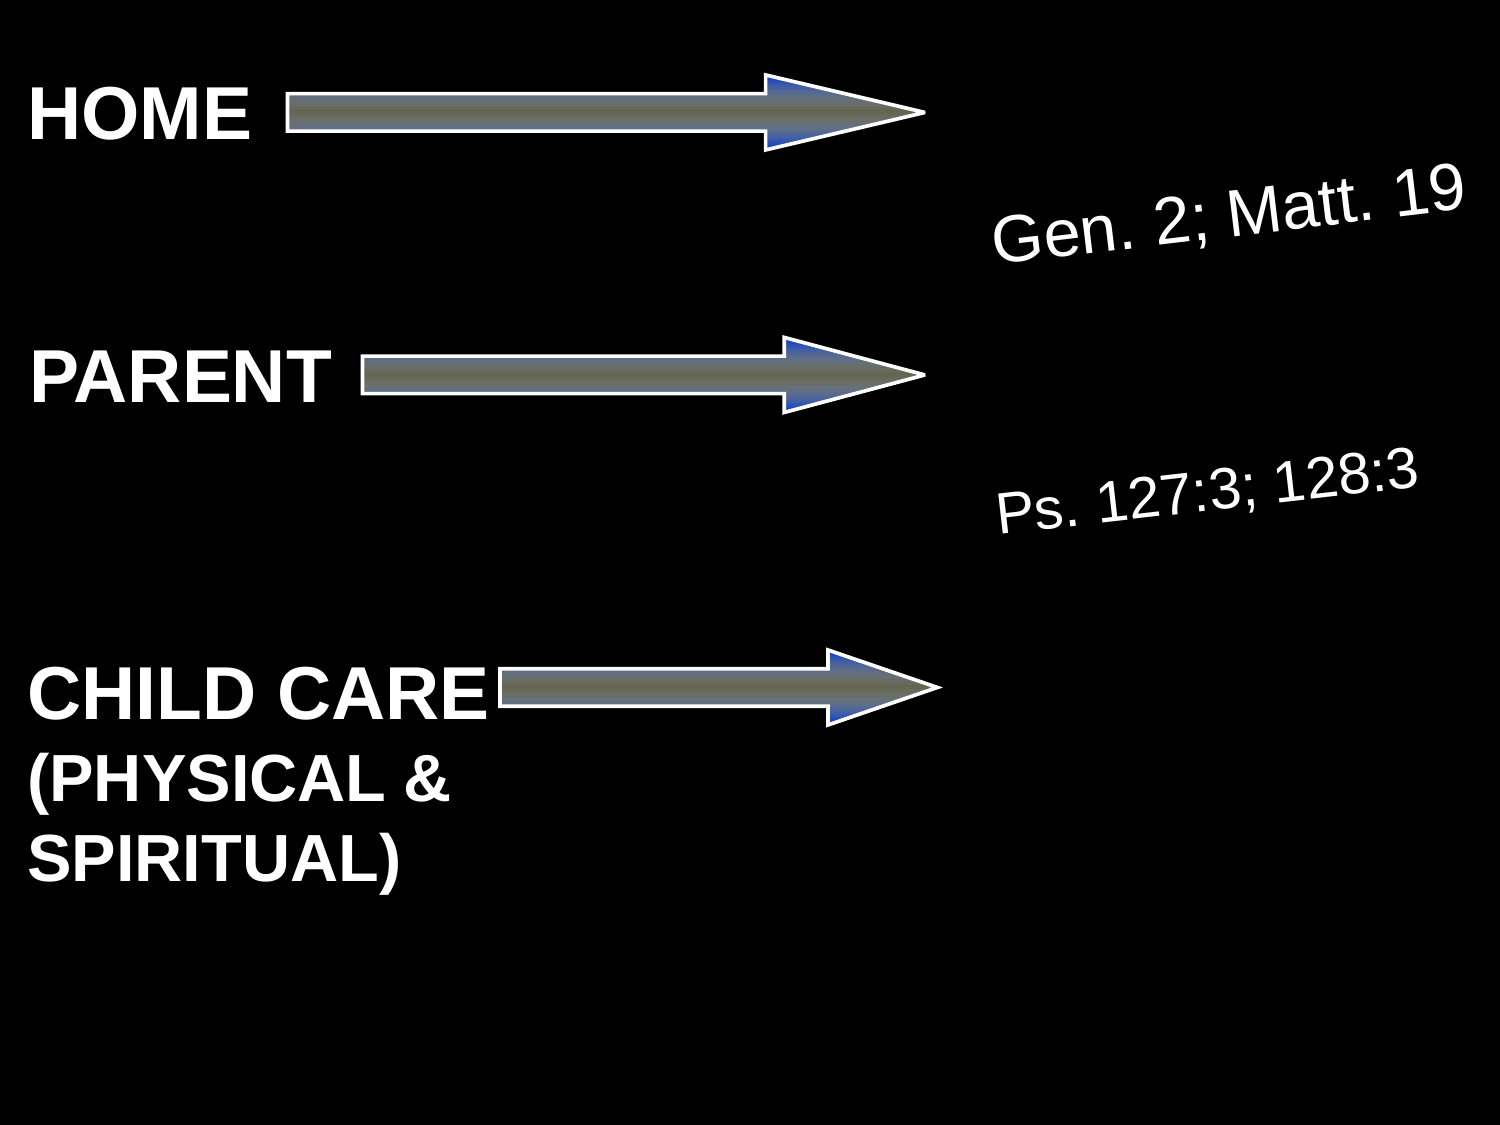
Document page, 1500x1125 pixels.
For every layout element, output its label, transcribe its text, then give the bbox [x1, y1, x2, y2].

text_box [12, 637, 938, 903]
text_box [362, 337, 925, 413]
text_box Gen. 2; Matt. 19 [971, 132, 1486, 288]
text_box [287, 74, 925, 150]
text_box Ps. 127:3; 128:3 [964, 418, 1450, 557]
text_box HOME [12, 57, 268, 162]
text_box PARENT [14, 319, 348, 425]
